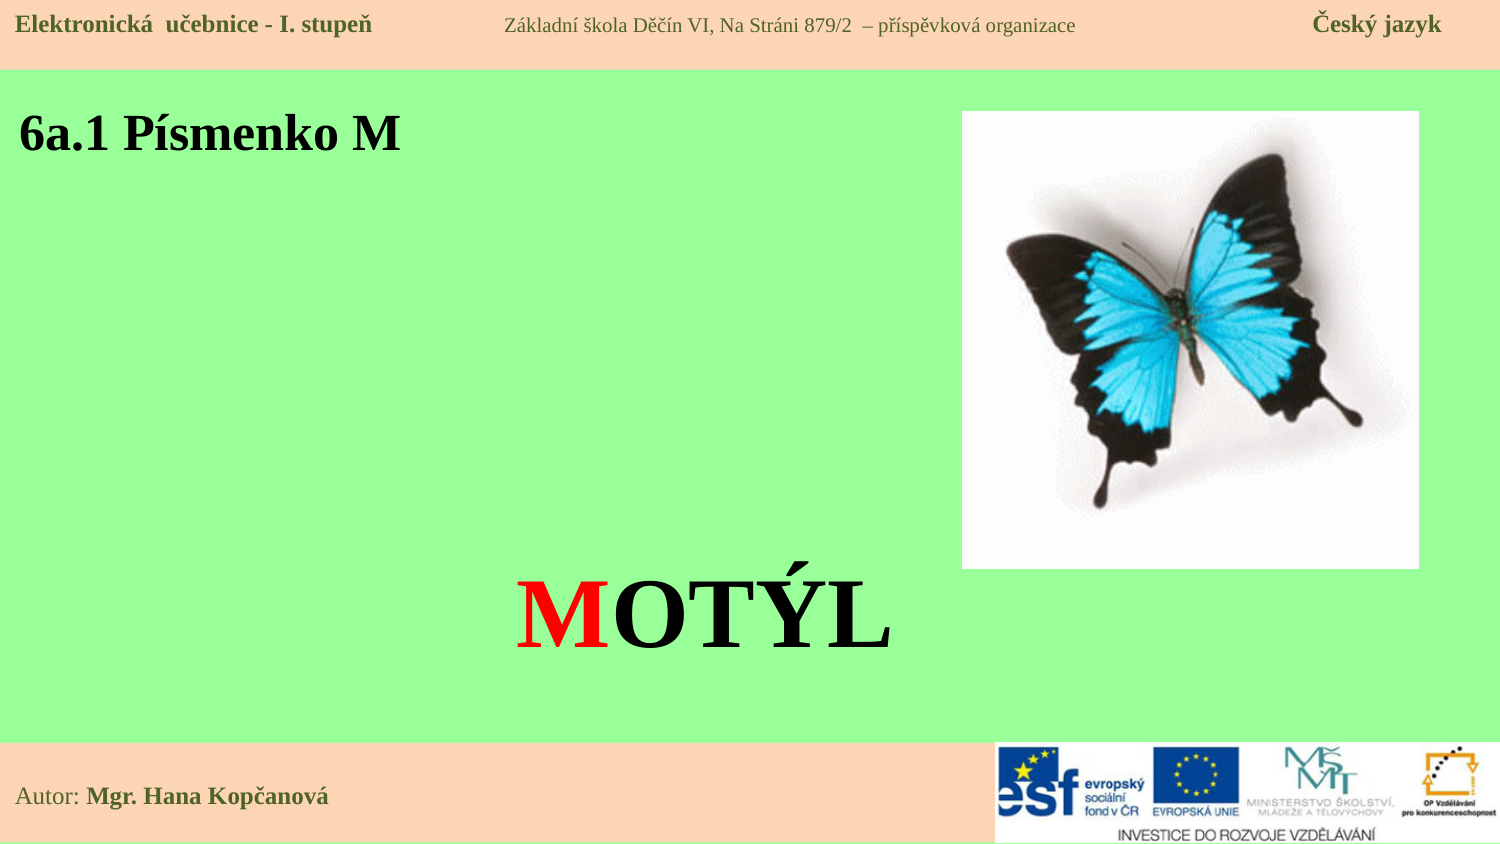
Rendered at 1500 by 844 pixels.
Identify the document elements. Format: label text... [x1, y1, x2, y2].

picture [994, 742, 1500, 843]
text_box Autor: Mgr. Hana Kopčanová [0, 742, 993, 843]
title 6a.1 Písmenko M [4, 80, 455, 179]
text_box Elektronická učebnice - I. stupeň Základní škola Děčín VI, Na Stráni 879/2 – příspěvková organizace Český jazyk [0, 0, 1500, 70]
text_box MOTÝL [501, 540, 939, 675]
picture [962, 110, 1419, 570]
